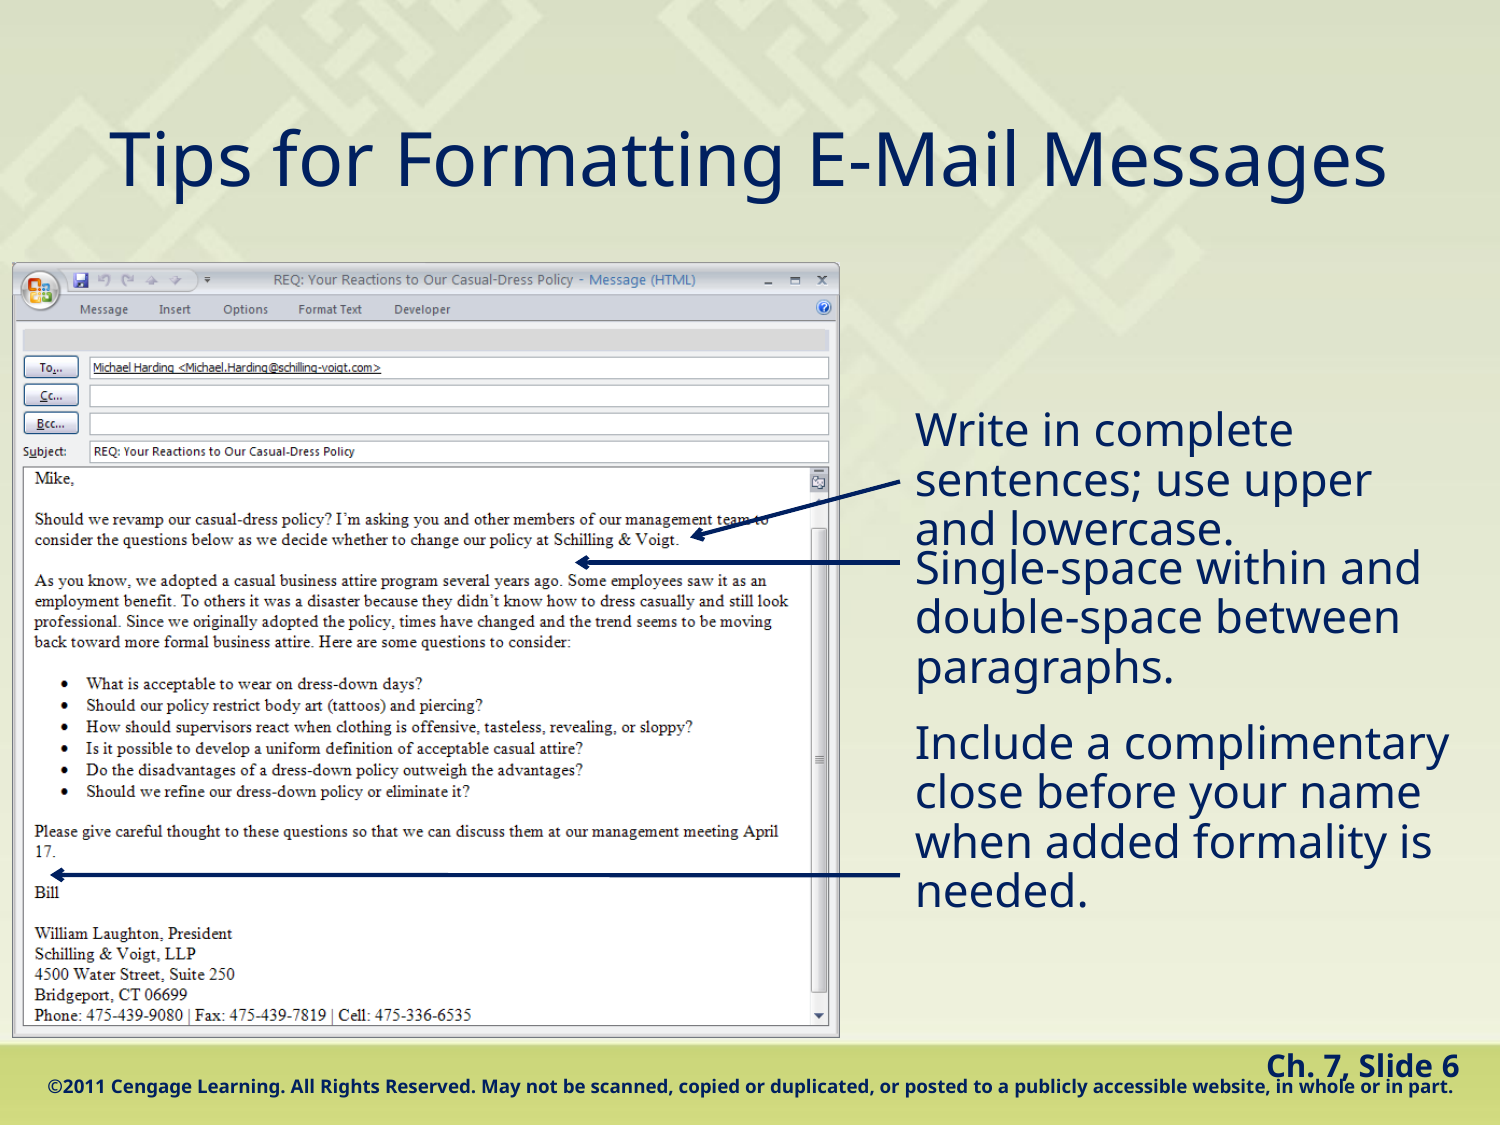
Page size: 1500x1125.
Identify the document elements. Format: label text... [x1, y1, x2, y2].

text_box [689, 457, 901, 538]
text_box Include a complimentary close before your name when added formality is needed. [900, 712, 1478, 925]
picture [0, 0, 1500, 1125]
title Tips for Formatting E-Mail Messages [37, 87, 1463, 238]
text_box Write in complete sentences; use upper and lowercase. [900, 399, 1478, 563]
slide_number Ch. 7, Slide 6 [1225, 1049, 1500, 1100]
text_box Single-space within and double-space between paragraphs. [900, 563, 1478, 701]
